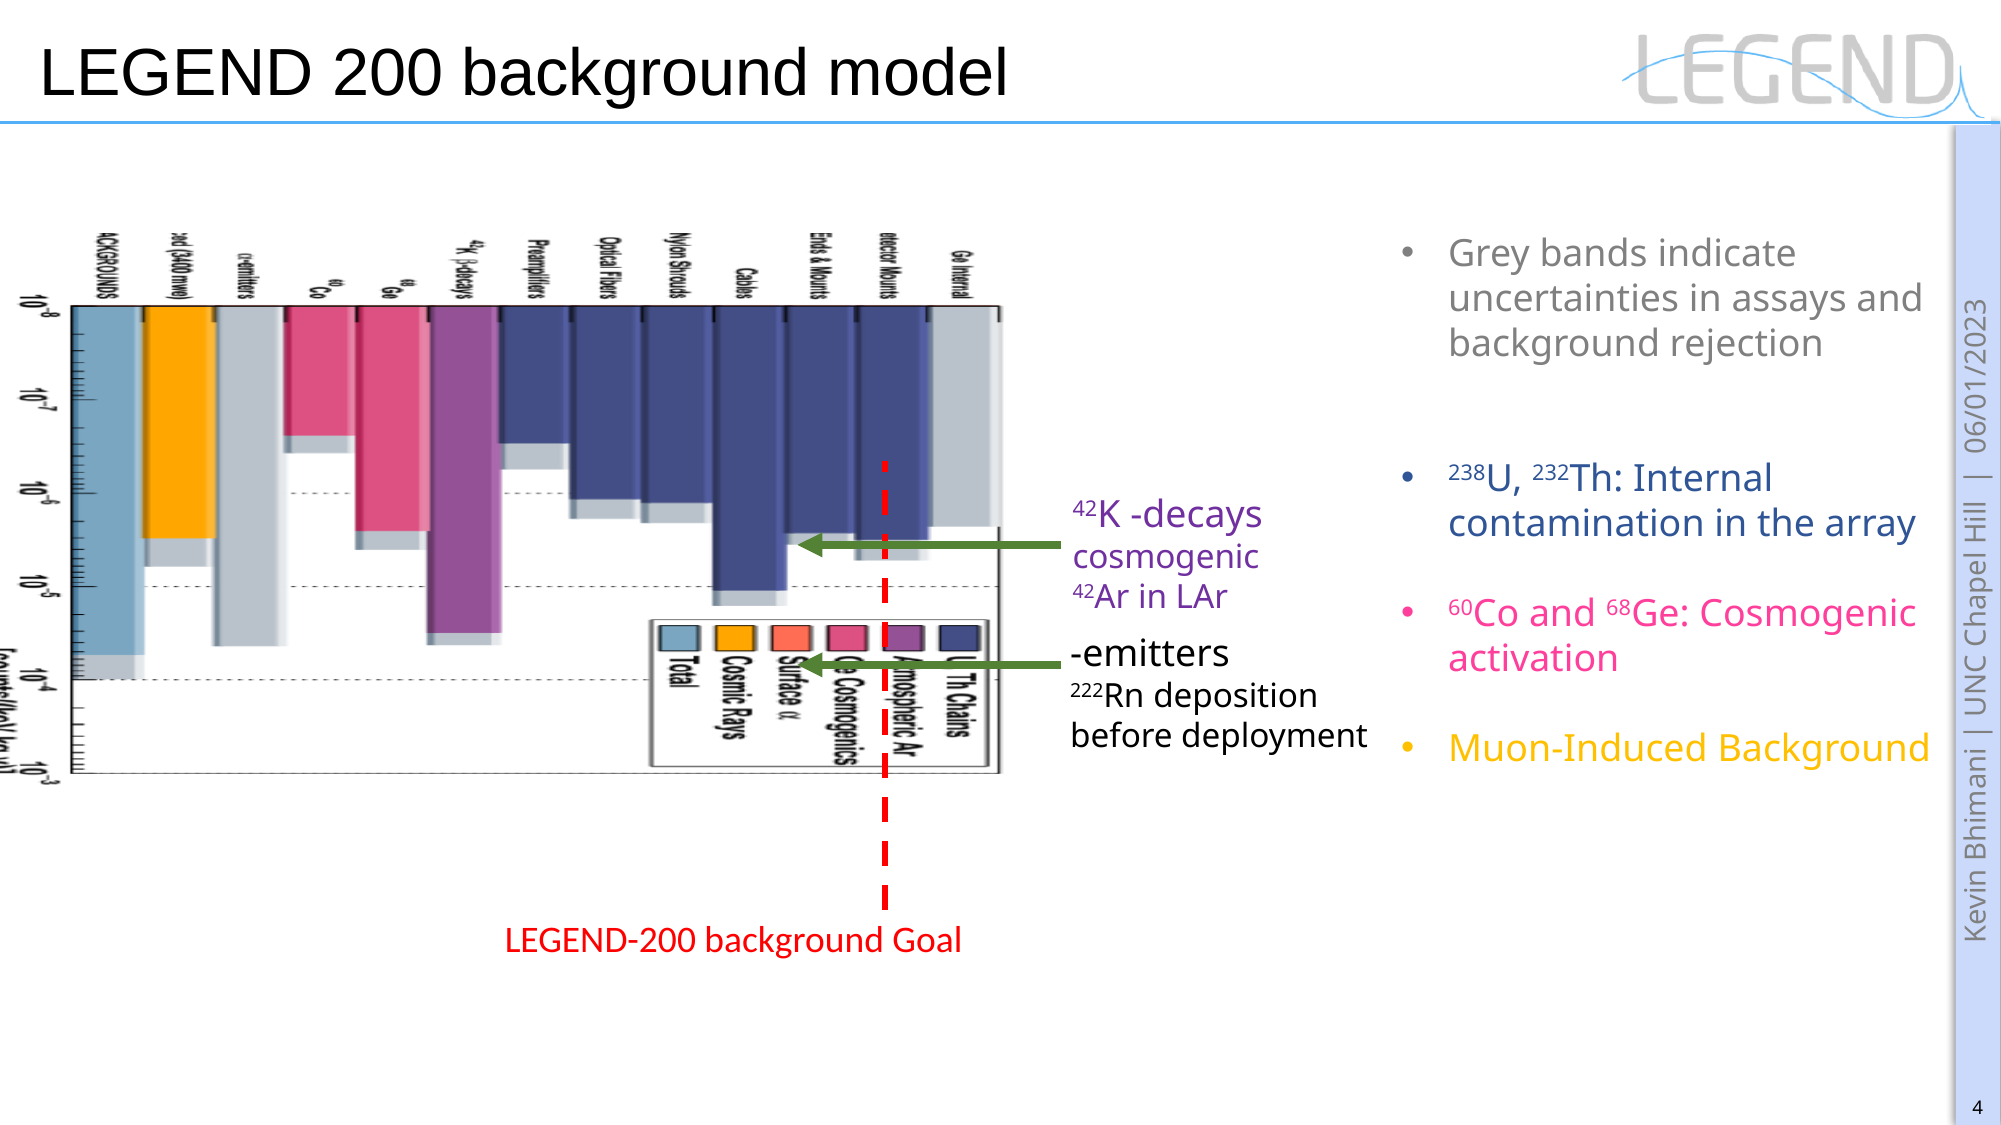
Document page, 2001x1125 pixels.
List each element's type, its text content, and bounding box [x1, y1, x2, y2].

picture [1607, 21, 1991, 121]
title LEGEND 200 background model [24, 29, 209, 118]
title LEGEND 200 background model [813, 29, 1600, 118]
text_box LEGEND-200 background Goal [813, 907, 1137, 968]
text_box Grey bands indicate uncertainties in assays and background rejection 238U, 232Th: Internal contamination in the array 60Co and 68Ge: Cosmogenic activation Muon-Induced Background [1386, 221, 1963, 1002]
picture [209, 24, 813, 1047]
